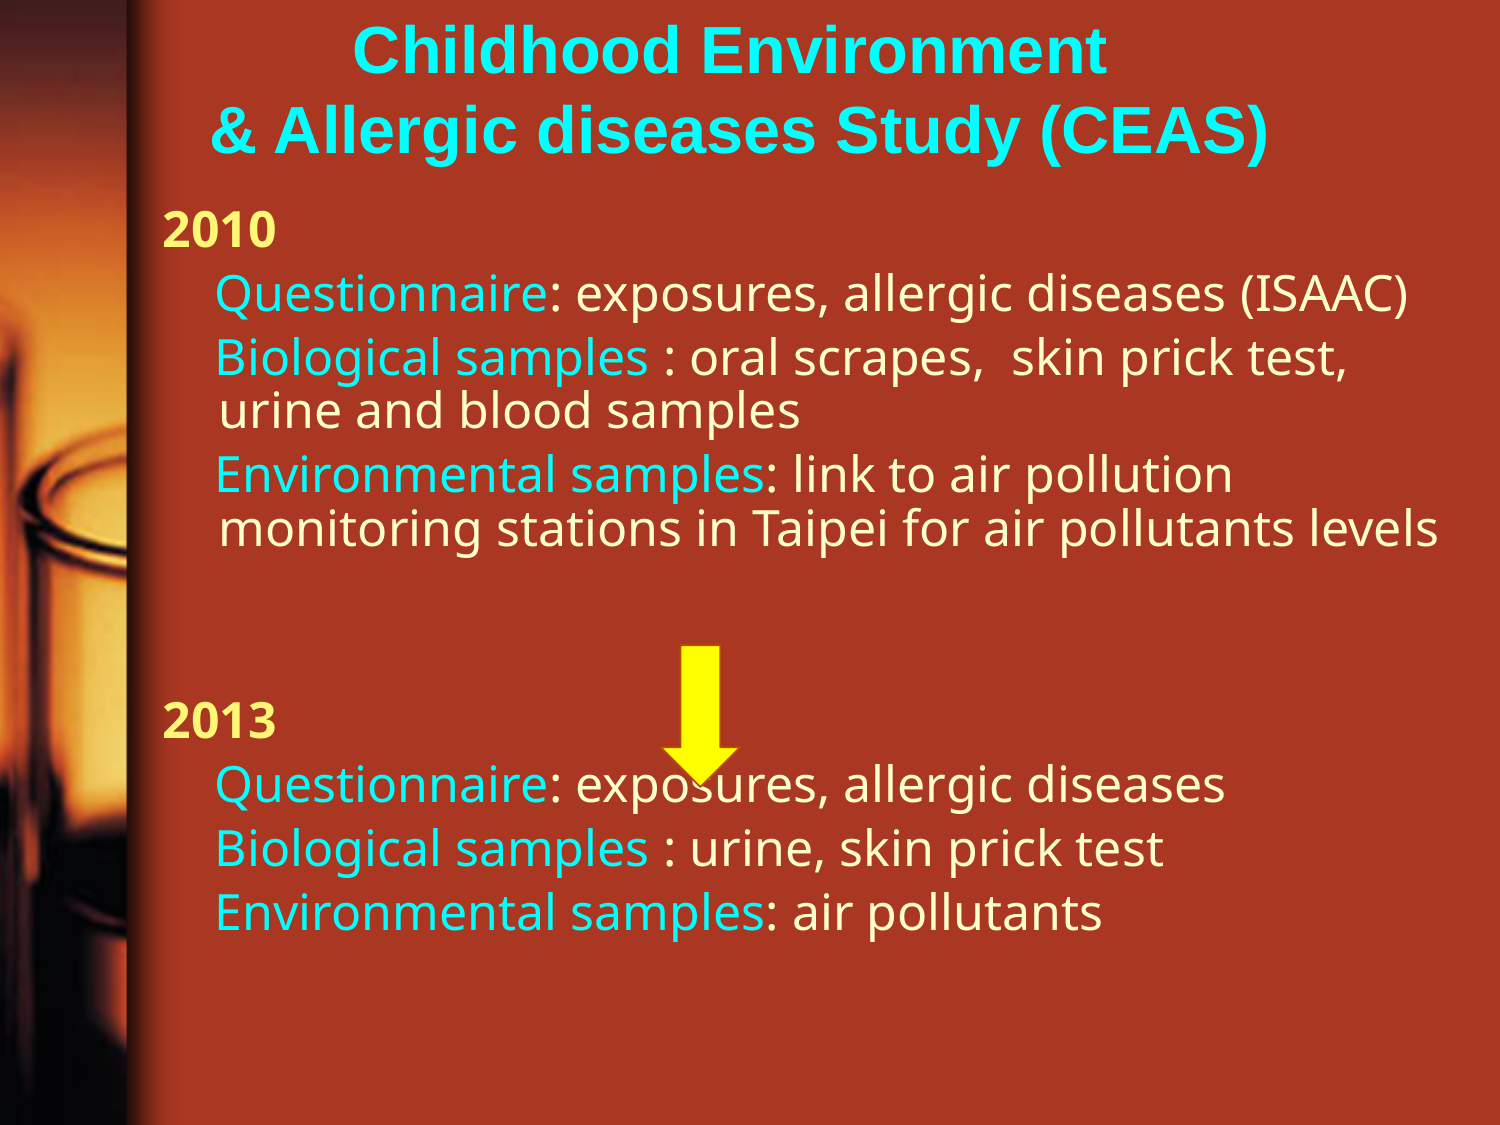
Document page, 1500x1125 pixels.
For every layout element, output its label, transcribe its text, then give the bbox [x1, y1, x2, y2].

picture [0, 0, 1500, 1125]
list 2010 Questionnaire: exposures, allergic diseases (ISAAC) Biological samples : oral scrapes, skin prick test, urine and blood samples Environmental samples: link to air pollution monitoring stations in Taipei for air pollutants levels 2013 Questionnaire: exposures, allergic diseases Biological samples : urine, skin prick test Environmental samples: air pollutants [147, 196, 1500, 1041]
text_box [659, 644, 741, 788]
text_box Childhood Environment & Allergic diseases Study (CEAS) [194, 0, 1286, 175]
